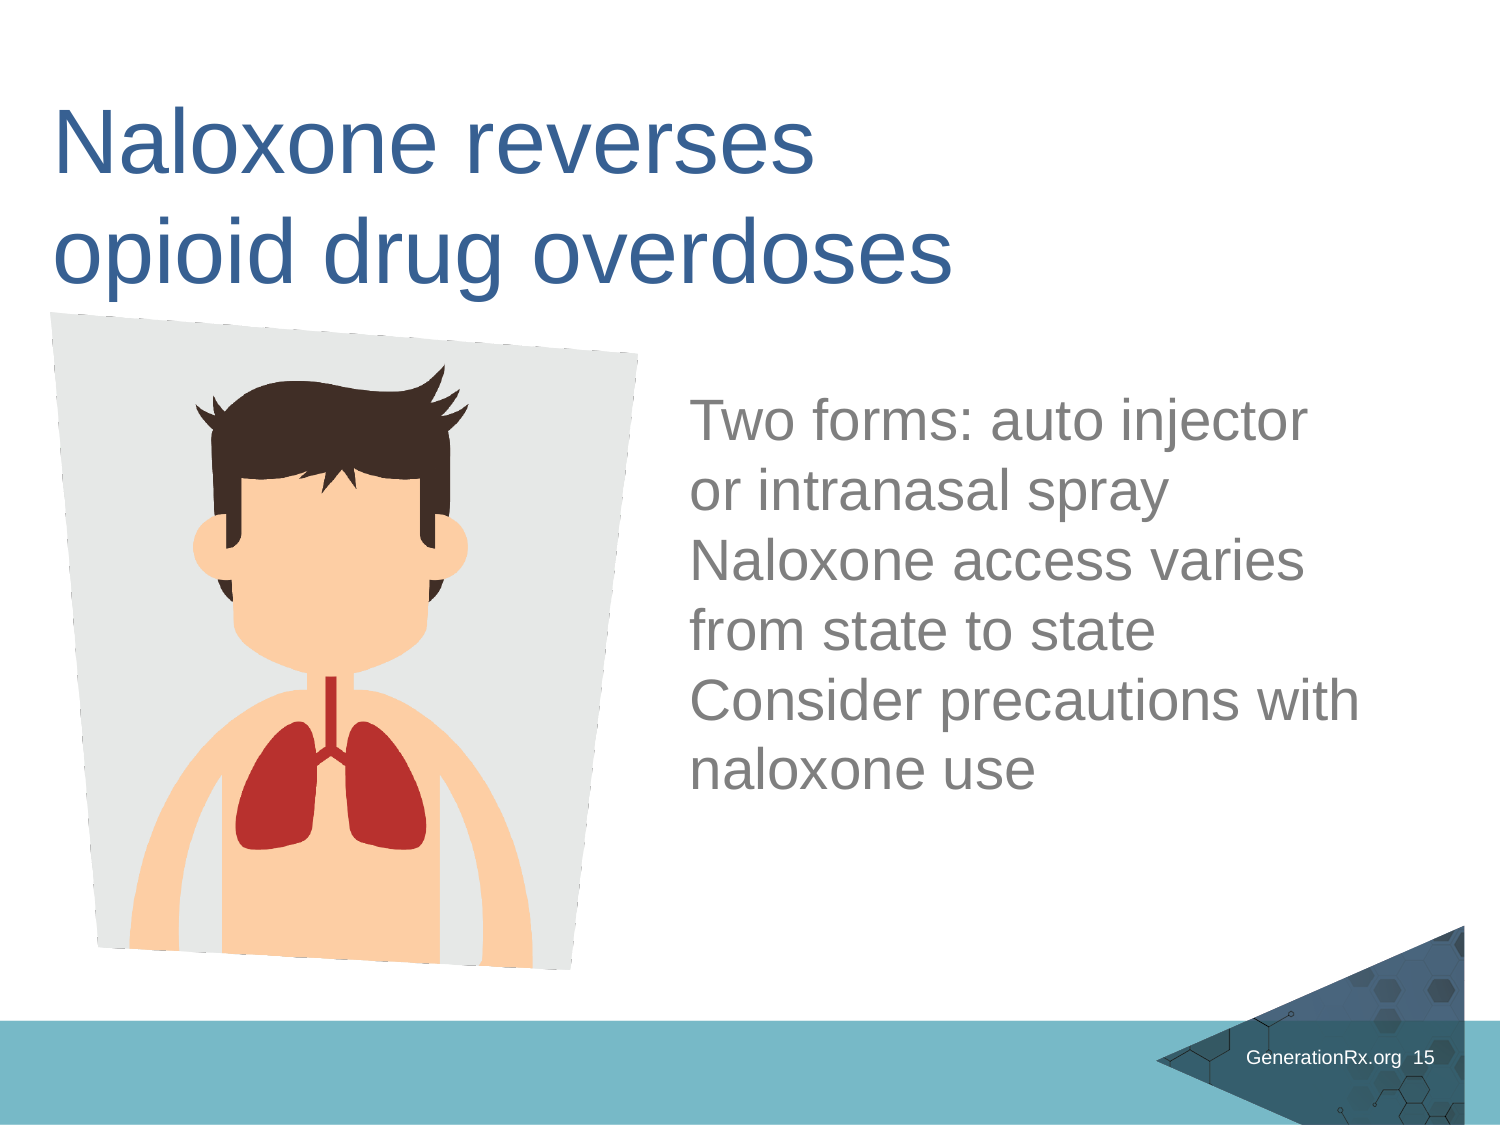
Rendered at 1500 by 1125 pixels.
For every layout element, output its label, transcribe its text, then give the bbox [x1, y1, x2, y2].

picture [0, 312, 1500, 1125]
title Naloxone reverses opioid drug overdoses [37, 75, 1450, 263]
list Two forms: auto injector or intranasal spray Naloxone access varies from state to state Consider precautions with naloxone use [675, 375, 1388, 913]
slide_number GenerationRx.org 15 [1187, 1037, 1450, 1088]
